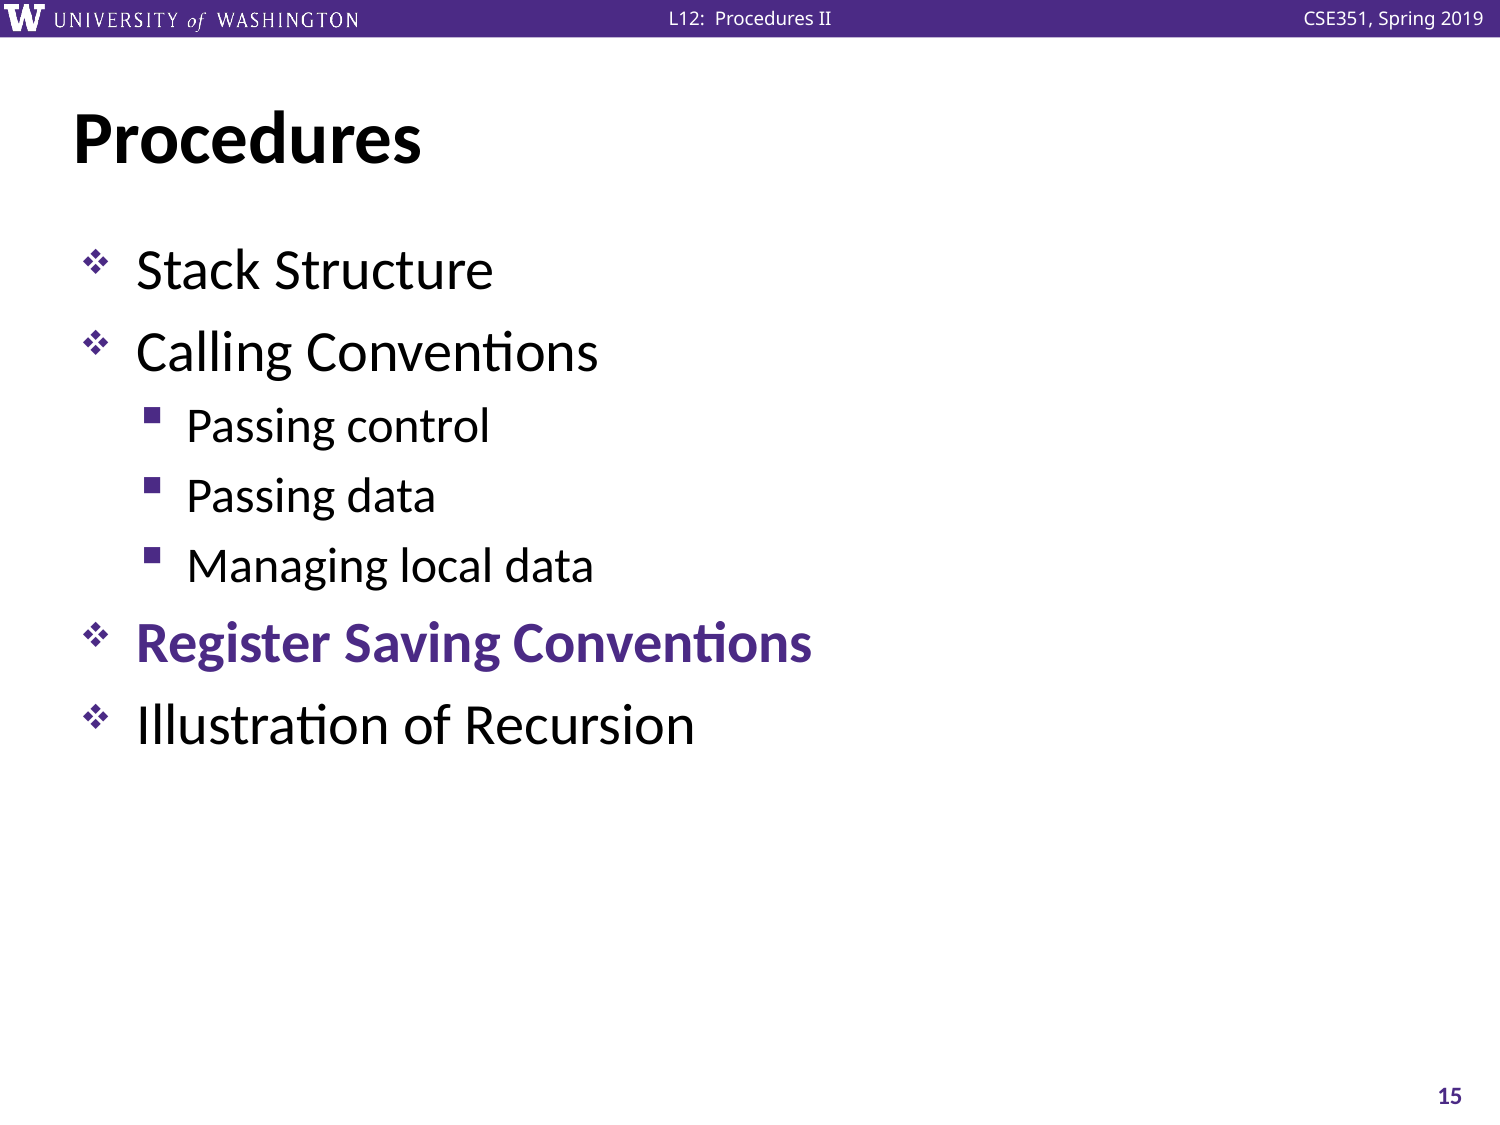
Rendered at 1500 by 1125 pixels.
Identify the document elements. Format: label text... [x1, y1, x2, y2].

title Procedures [58, 71, 1438, 197]
picture [4, 4, 358, 32]
slide_number 15 [1400, 1065, 1500, 1125]
list Stack Structure Calling Conventions Passing control Passing data Managing local data Register Saving Conventions Illustration of Recursion [64, 223, 1438, 1040]
